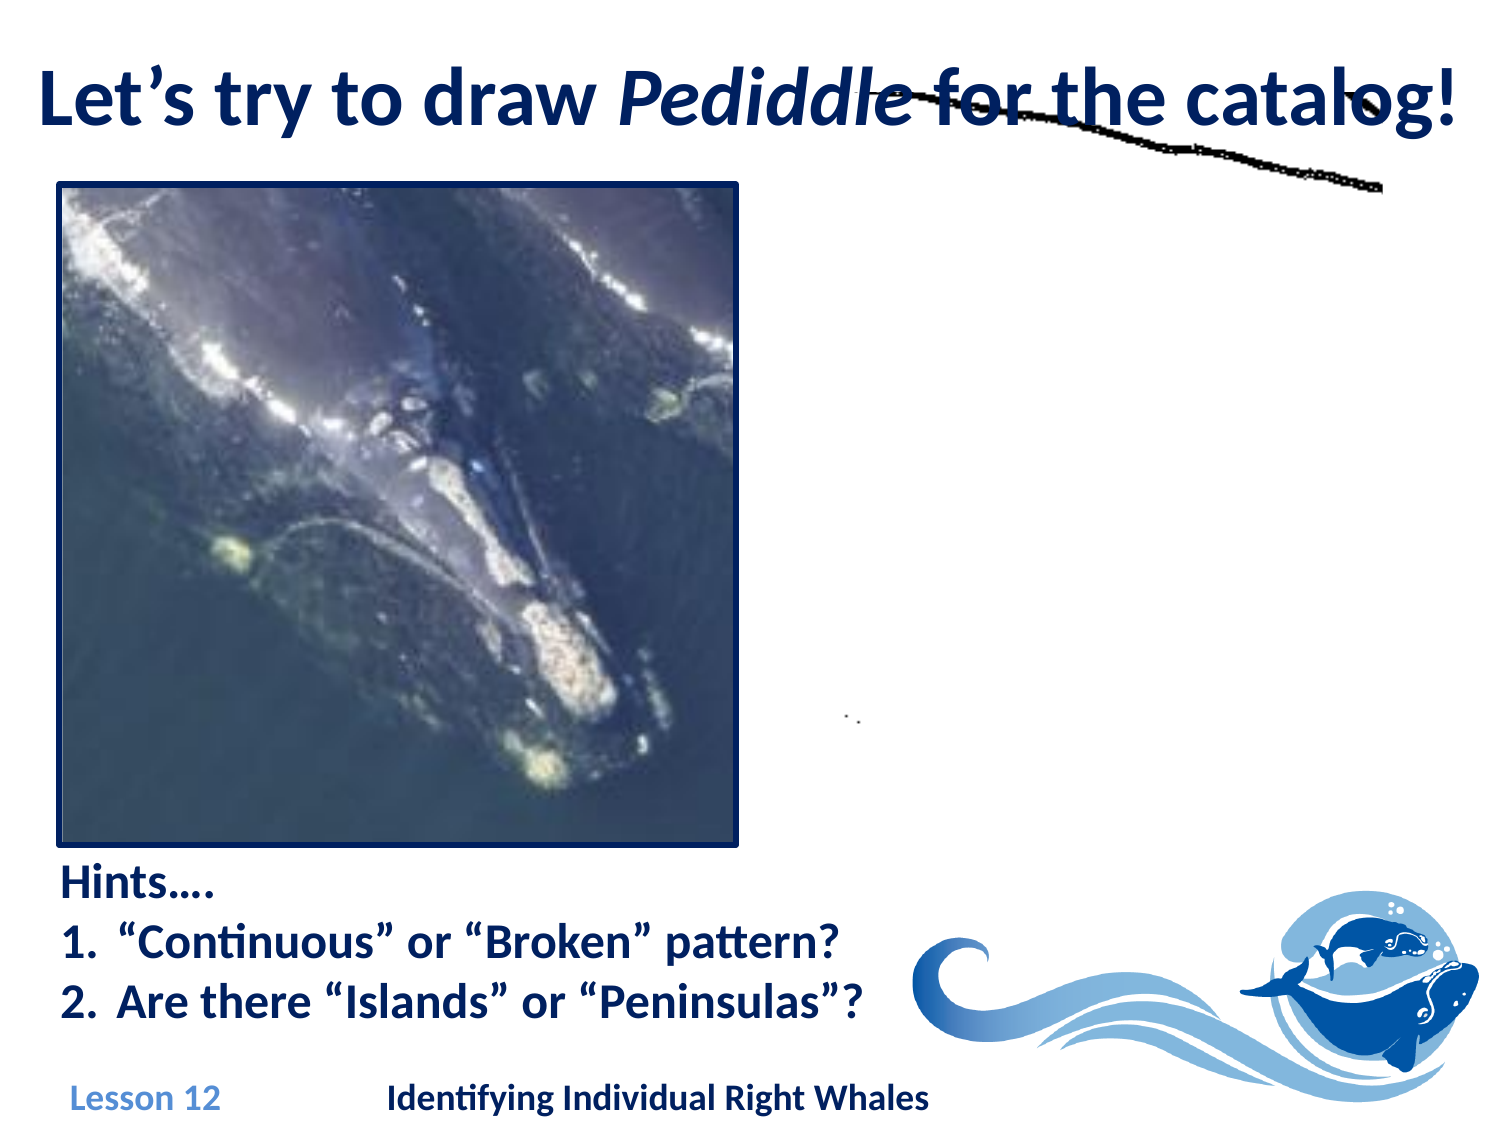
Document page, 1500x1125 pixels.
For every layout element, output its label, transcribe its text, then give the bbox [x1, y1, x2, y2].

text_box Let’s try to draw Pediddle for the catalog! [0, 34, 1500, 150]
picture [762, 92, 1500, 1108]
picture [62, 187, 734, 842]
text_box Hints…. “Continuous” or “Broken” pattern? Are there “Islands” or “Peninsulas”? [45, 841, 1158, 1037]
